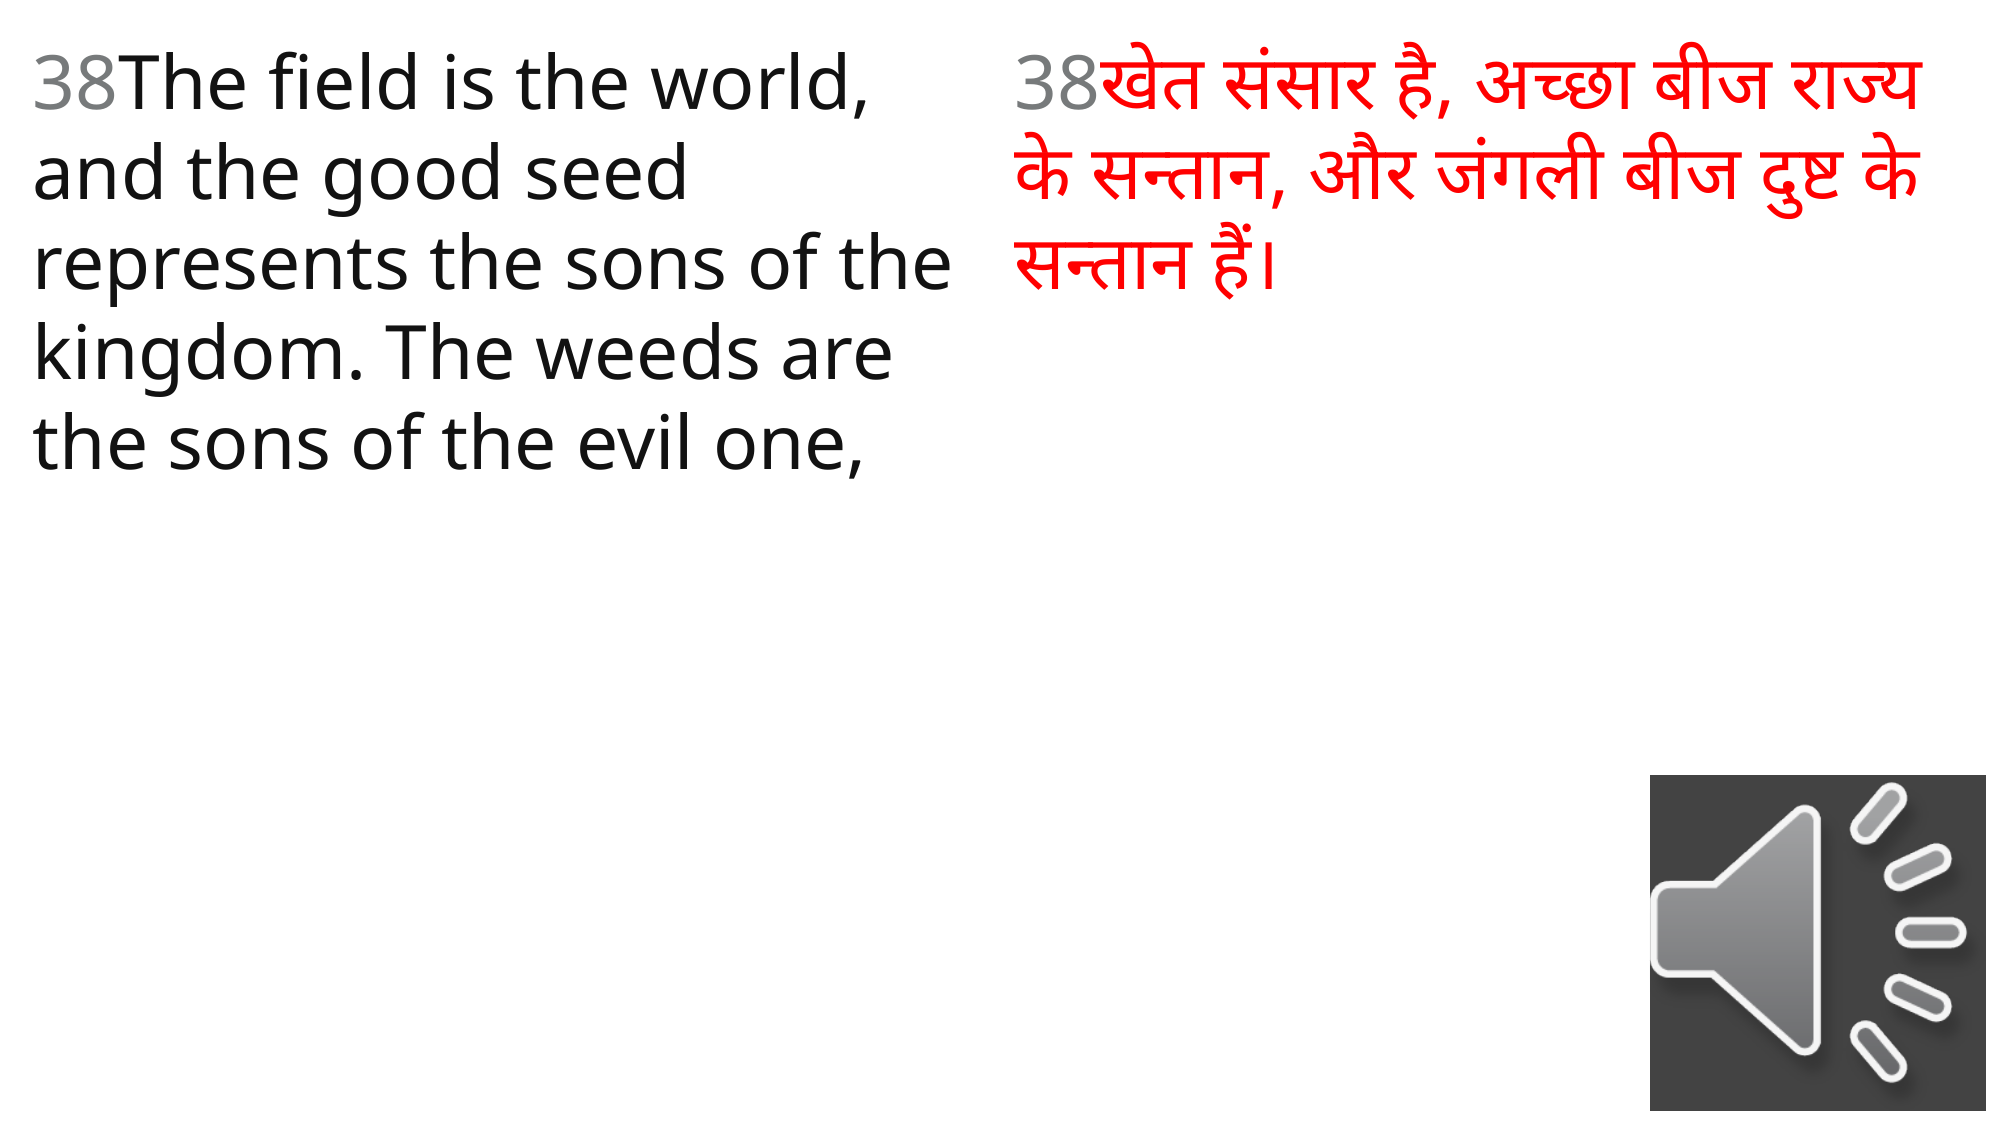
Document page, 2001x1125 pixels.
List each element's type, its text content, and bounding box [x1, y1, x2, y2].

text_box 38खेत संसार है, अच्छा बीज राज्य के सन्तान, और जंगली बीज दुष्ट के सन्तान हैं। [999, 27, 2000, 1104]
picture [1648, 773, 1987, 1112]
text_box 38The field is the world, and the good seed represents the sons of the kingdom. The weeds are the sons of the evil one, [18, 27, 973, 1104]
